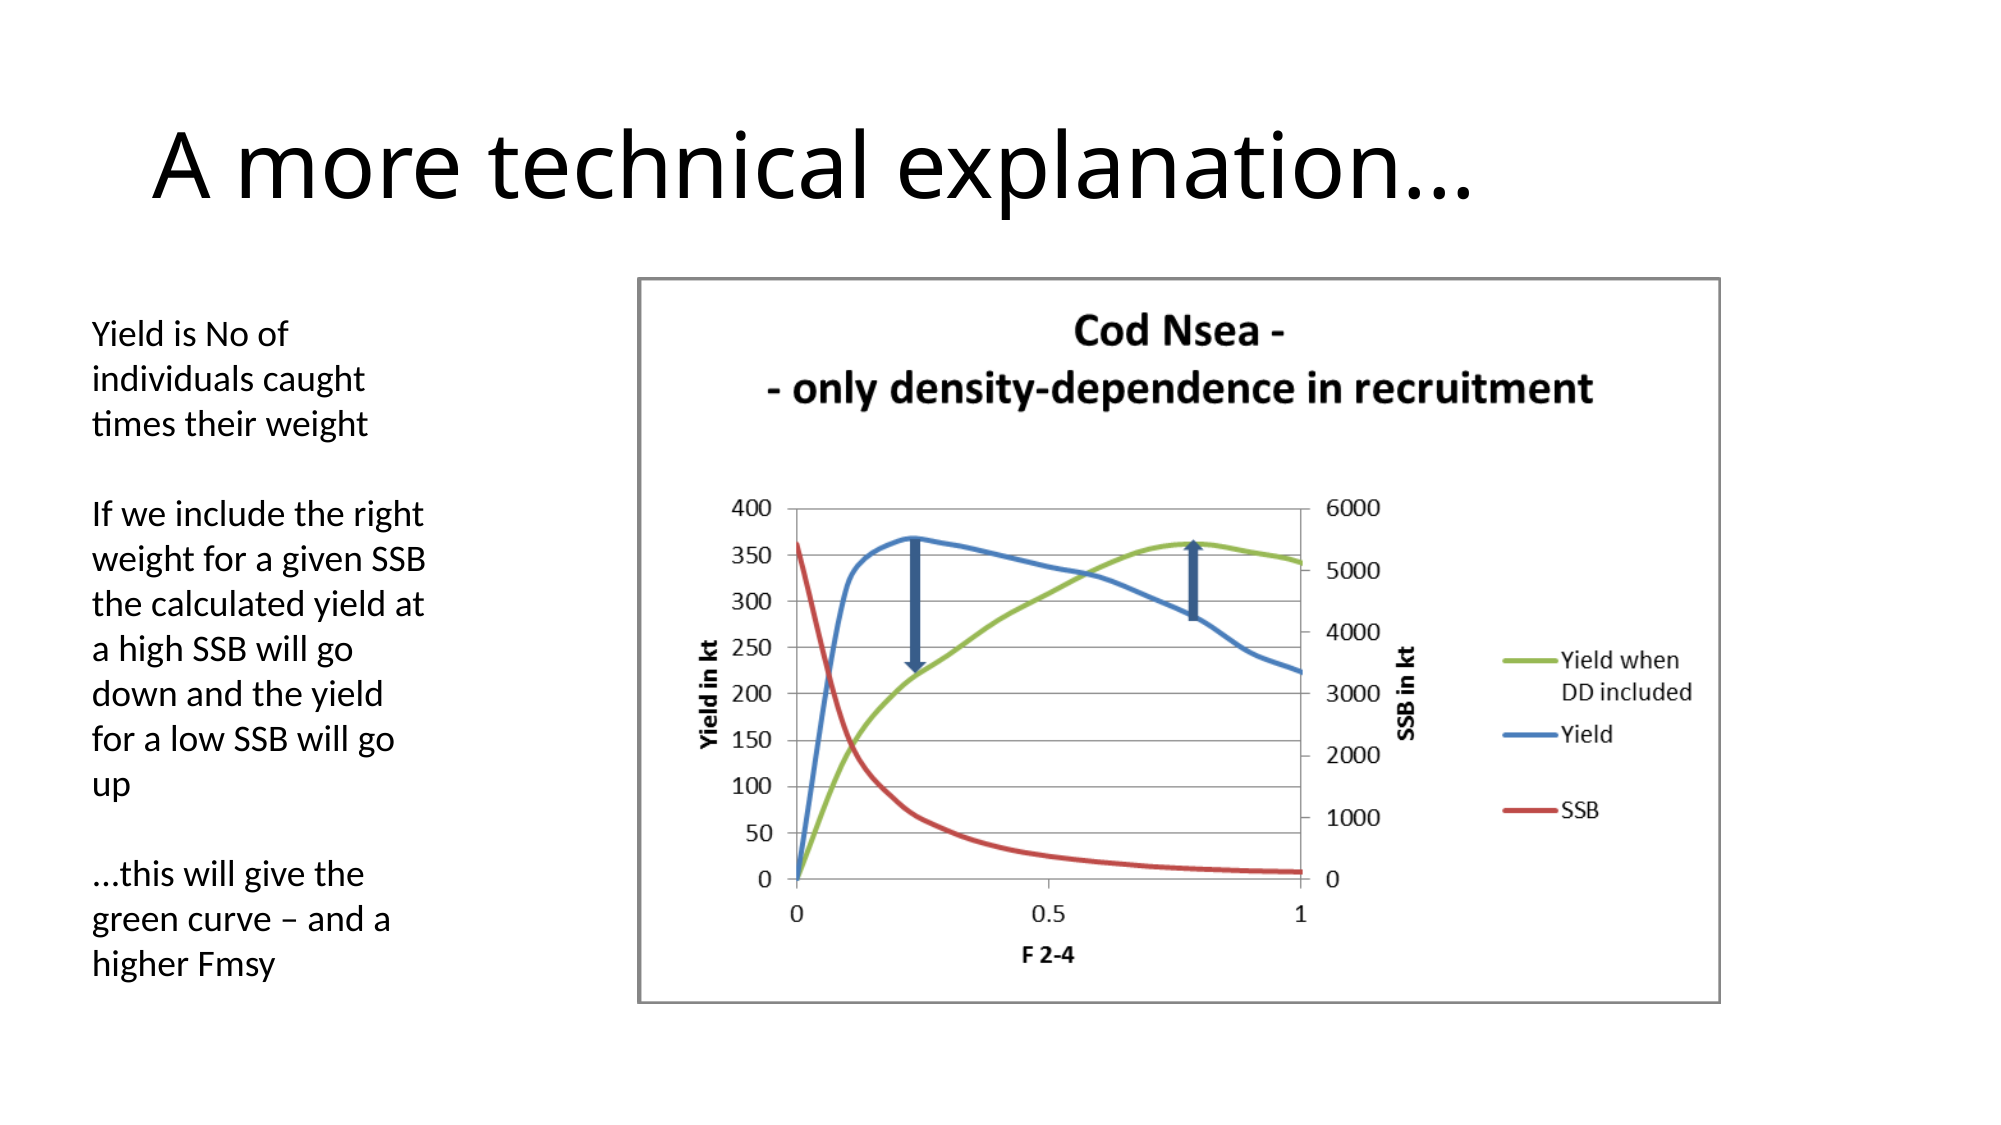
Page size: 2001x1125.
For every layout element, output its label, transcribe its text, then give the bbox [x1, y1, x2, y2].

picture [637, 277, 1721, 1004]
title A more technical explanation... [137, 59, 1863, 278]
text_box Yield is No of individuals caught times their weight If we include the right weight for a given SSB the calculated yield at a high SSB will go down and the yield for a low SSB will go up ...this will give the green curve – and a higher Fmsy [77, 302, 444, 992]
